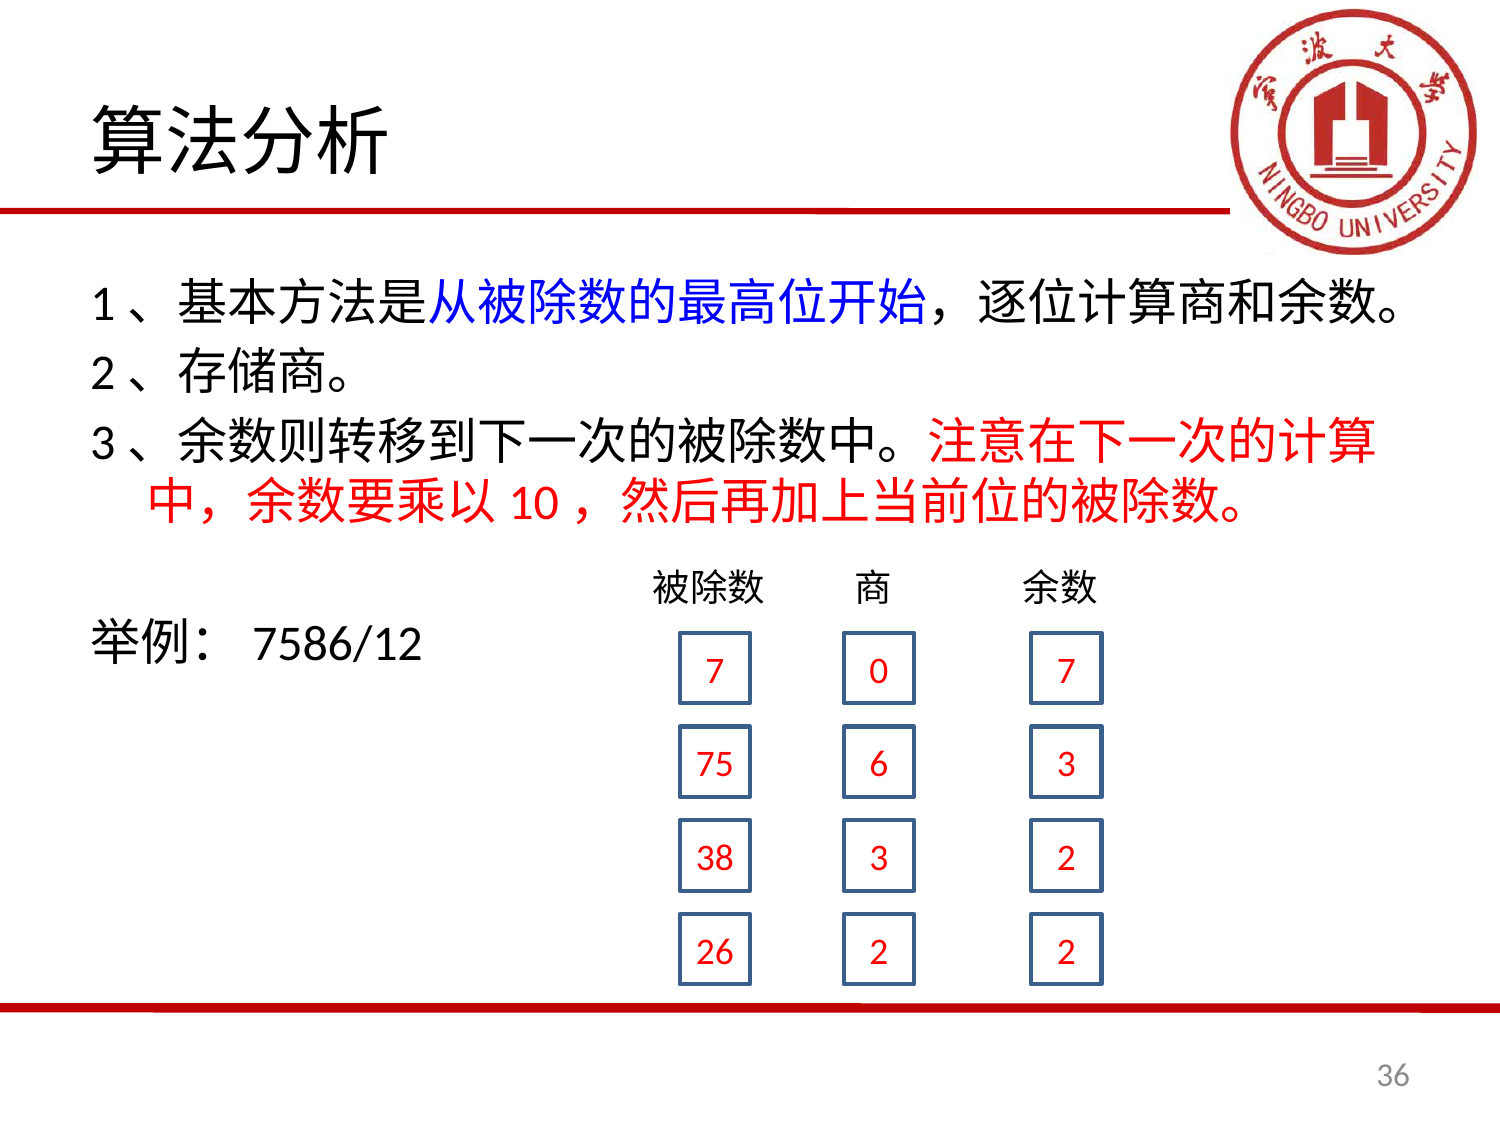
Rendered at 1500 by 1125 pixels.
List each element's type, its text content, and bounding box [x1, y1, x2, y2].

text_box 38 [678, 818, 752, 893]
text_box 3 [842, 818, 916, 893]
text_box 被除数 [631, 549, 787, 623]
text_box 0 [842, 631, 916, 705]
text_box 6 [842, 724, 916, 799]
text_box 75 [678, 724, 752, 799]
title 算法分析 [75, 45, 1425, 233]
text_box 2 [842, 912, 916, 986]
text_box 商 [795, 549, 951, 623]
text_box 3 [1029, 724, 1104, 799]
text_box 7 [1029, 631, 1104, 705]
slide_number 36 [1074, 1042, 1425, 1103]
text_box 7 [678, 631, 752, 705]
text_box 2 [1029, 912, 1104, 986]
text_box 26 [678, 912, 752, 986]
text_box 2 [1029, 818, 1104, 893]
text_box 余数 [982, 549, 1139, 623]
picture [1230, 8, 1477, 255]
list 1、基本方法是从被除数的最高位开始，逐位计算商和余数。 2、存储商。 3、余数则转移到下一次的被除数中。注意在下一次的计算中，余数要乘以10，然后再加上当前位的被除数。 举例：7586/12 [75, 262, 1425, 1005]
